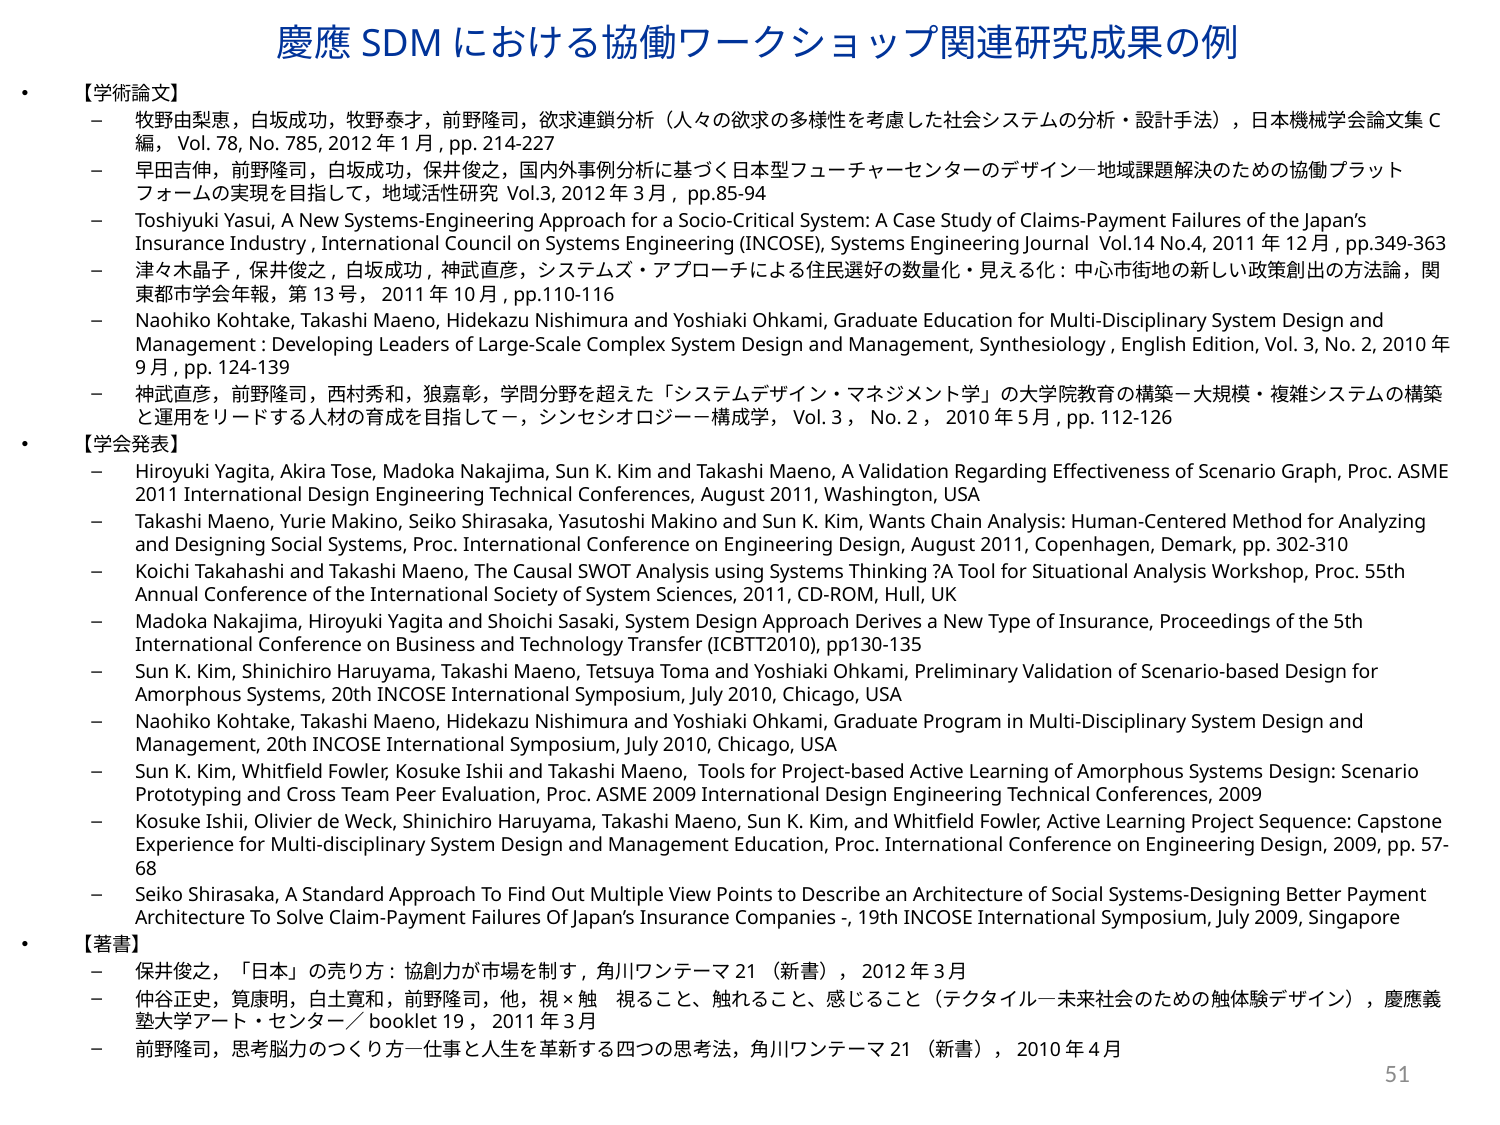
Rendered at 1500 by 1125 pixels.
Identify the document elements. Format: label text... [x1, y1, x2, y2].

slide_number 51 [1074, 1042, 1425, 1103]
text_box 慶應SDMにおける協働ワークショップ関連研究成果の例 [262, 11, 1255, 72]
list 【学術論文】 牧野由梨恵，白坂成功，牧野泰才，前野隆司，欲求連鎖分析（人々の欲求の多様性を考慮した社会システムの分析・設計手法），日本機械学会論文集C編，Vol. 78, No. 785, 2012年1月, pp. 214-227 早田吉伸，前野隆司，白坂成功，保井俊之，国内外事例分析に基づく日本型フューチャーセンターのデザイン―地域課題解決のための協働プラットフォームの実現を目指して，地域活性研究 Vol.3, 2012年3月, pp.85-94 Toshiyuki Yasui, A New Systems-Engineering Approach for a Socio-Critical System: A Case Study of Claims-Payment Failures of the Japan’s Insurance Industry , International Council on Systems Engineering (INCOSE), Systems Engineering Journal Vol.14 No.4, 2011年12月, pp.349-363 津々木晶子, 保井俊之, 白坂成功, 神武直彦，システムズ・アプローチによる住民選好の数量化・見える化: 中心市街地の新しい政策創出の方法論，関東都市学会年報，第13号，2011年10月, pp.110-116 Naohiko Kohtake, Takashi Maeno, Hidekazu Nishimura and Yoshiaki Ohkami, Graduate Education for Multi-Disciplinary System Design and Management : Developing Leaders of Large-Scale Complex System Design and Management, Synthesiology , English Edition, Vol. 3, No. 2, 2010年9月, pp. 124-139 神武直彦，前野隆司，西村秀和，狼嘉彰，学問分野を超えた「システムデザイン・マネジメント学」の大学院教育の構築－大規模・複雑システムの構築と運用をリードする人材の育成を目指して－，シンセシオロジー－構成学，Vol. 3，No. 2，2010年5月, pp. 112-126 【学会発表】 Hiroyuki Yagita, Akira Tose, Madoka Nakajima, Sun K. Kim and Takashi Maeno, A Validation Regarding Effectiveness of Scenario Graph, Proc. ASME 2011 International Design Engineering Technical Conferences, August 2011, Washington, USA Takashi Maeno, Yurie Makino, Seiko Shirasaka, Yasutoshi Makino and Sun K. Kim, Wants Chain Analysis: Human-Centered Method for Analyzing and Designing Social Systems, Proc. International Conference on Engineering Design, August 2011, Copenhagen, Demark, pp. 302-310 Koichi Takahashi and Takashi Maeno, The Causal SWOT Analysis using Systems Thinking ?A Tool for Situational Analysis Workshop, Proc. 55th Annual Conference of the International Society of System Sciences, 2011, CD-ROM, Hull, UK Madoka Nakajima, Hiroyuki Yagita and Shoichi Sasaki, System Design Approach Derives a New Type of Insurance, Proceedings of the 5th International Conference on Business and Technology Transfer (ICBTT2010), pp130-135 Sun K. Kim, Shinichiro Haruyama, Takashi Maeno, Tetsuya Toma and Yoshiaki Ohkami, Preliminary Validation of Scenario-based Design for Amorphous Systems, 20th INCOSE International Symposium, July 2010, Chicago, USA Naohiko Kohtake, Takashi Maeno, Hidekazu Nishimura and Yoshiaki Ohkami, Graduate Program in Multi-Disciplinary System Design and Management, 20th INCOSE International Symposium, July 2010, Chicago, USA Sun K. Kim, Whitfield Fowler, Kosuke Ishii and Takashi Maeno, Tools for Project-based Active Learning of Amorphous Systems Design: Scenario Prototyping and Cross Team Peer Evaluation, Proc. ASME 2009 International Design Engineering Technical Conferences, 2009 Kosuke Ishii, Olivier de Weck, Shinichiro Haruyama, Takashi Maeno, Sun K. Kim, and Whitfield Fowler, Active Learning Project Sequence: Capstone Experience for Multi-disciplinary System Design and Management Education, Proc. International Conference on Engineering Design, 2009, pp. 57-68 Seiko Shirasaka, A Standard Approach To Find Out Multiple View Points to Describe an Architecture of Social Systems-Designing Better Payment Architecture To Solve Claim-Payment Failures Of Japan’s Insurance Companies -, 19th INCOSE International Symposium, July 2009, Singapore 【著書】 保井俊之，「日本」の売り方: 協創力が市場を制す, 角川ワンテーマ21（新書），2012年3月 仲谷正史，筧康明，白土寛和，前野隆司，他，視×触 視ること、触れること、感じること（テクタイル―未来社会のための触体験デザイン），慶應義塾大学アート・センター／booklet 19，2011年3月 前野隆司，思考脳力のつくり方―仕事と人生を革新する四つの思考法，角川ワンテーマ21（新書），2010年4月 [6, 73, 1472, 1122]
